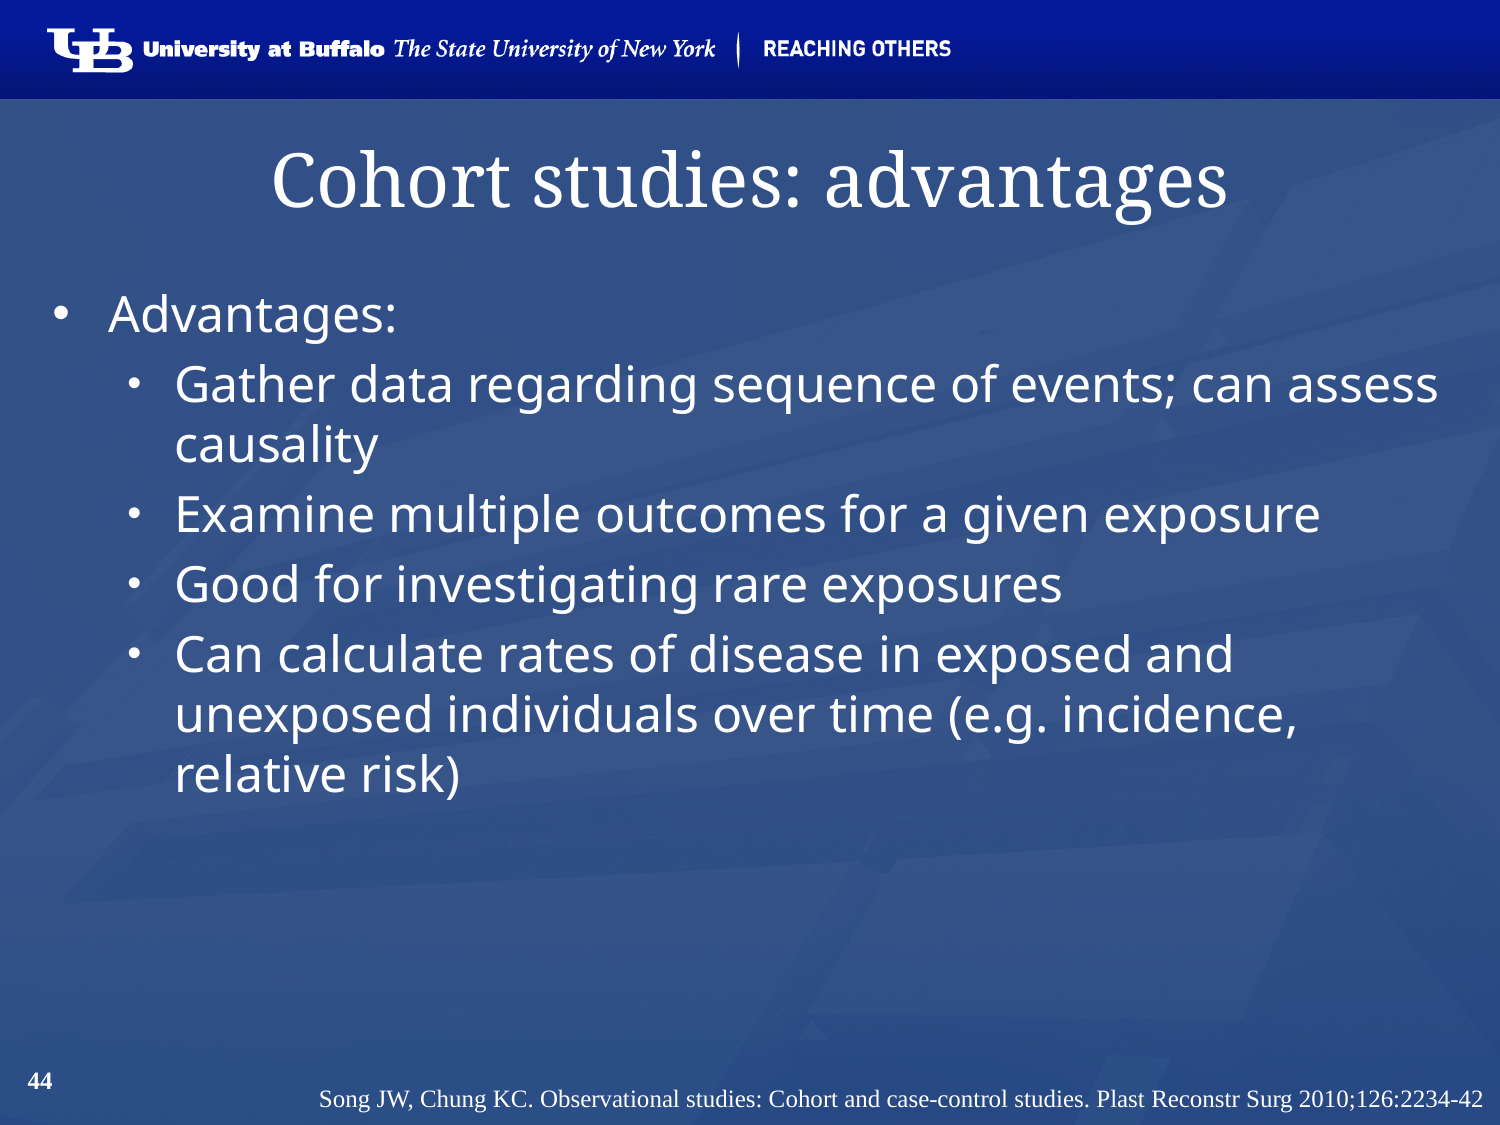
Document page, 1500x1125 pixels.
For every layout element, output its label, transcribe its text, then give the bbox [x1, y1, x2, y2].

slide_number 44 [12, 1050, 350, 1110]
picture [0, 0, 1500, 99]
list Advantages: Gather data regarding sequence of events; can assess causality Examine multiple outcomes for a given exposure Good for investigating rare exposures Can calculate rates of disease in exposed and unexposed individuals over time (e.g. incidence, relative risk) [37, 275, 1463, 1074]
title Cohort studies: advantages [37, 125, 1463, 250]
text_box Song JW, Chung KC. Observational studies: Cohort and case-control studies. Plast Reconstr Surg 2010;126:2234-42 [116, 1074, 1500, 1120]
